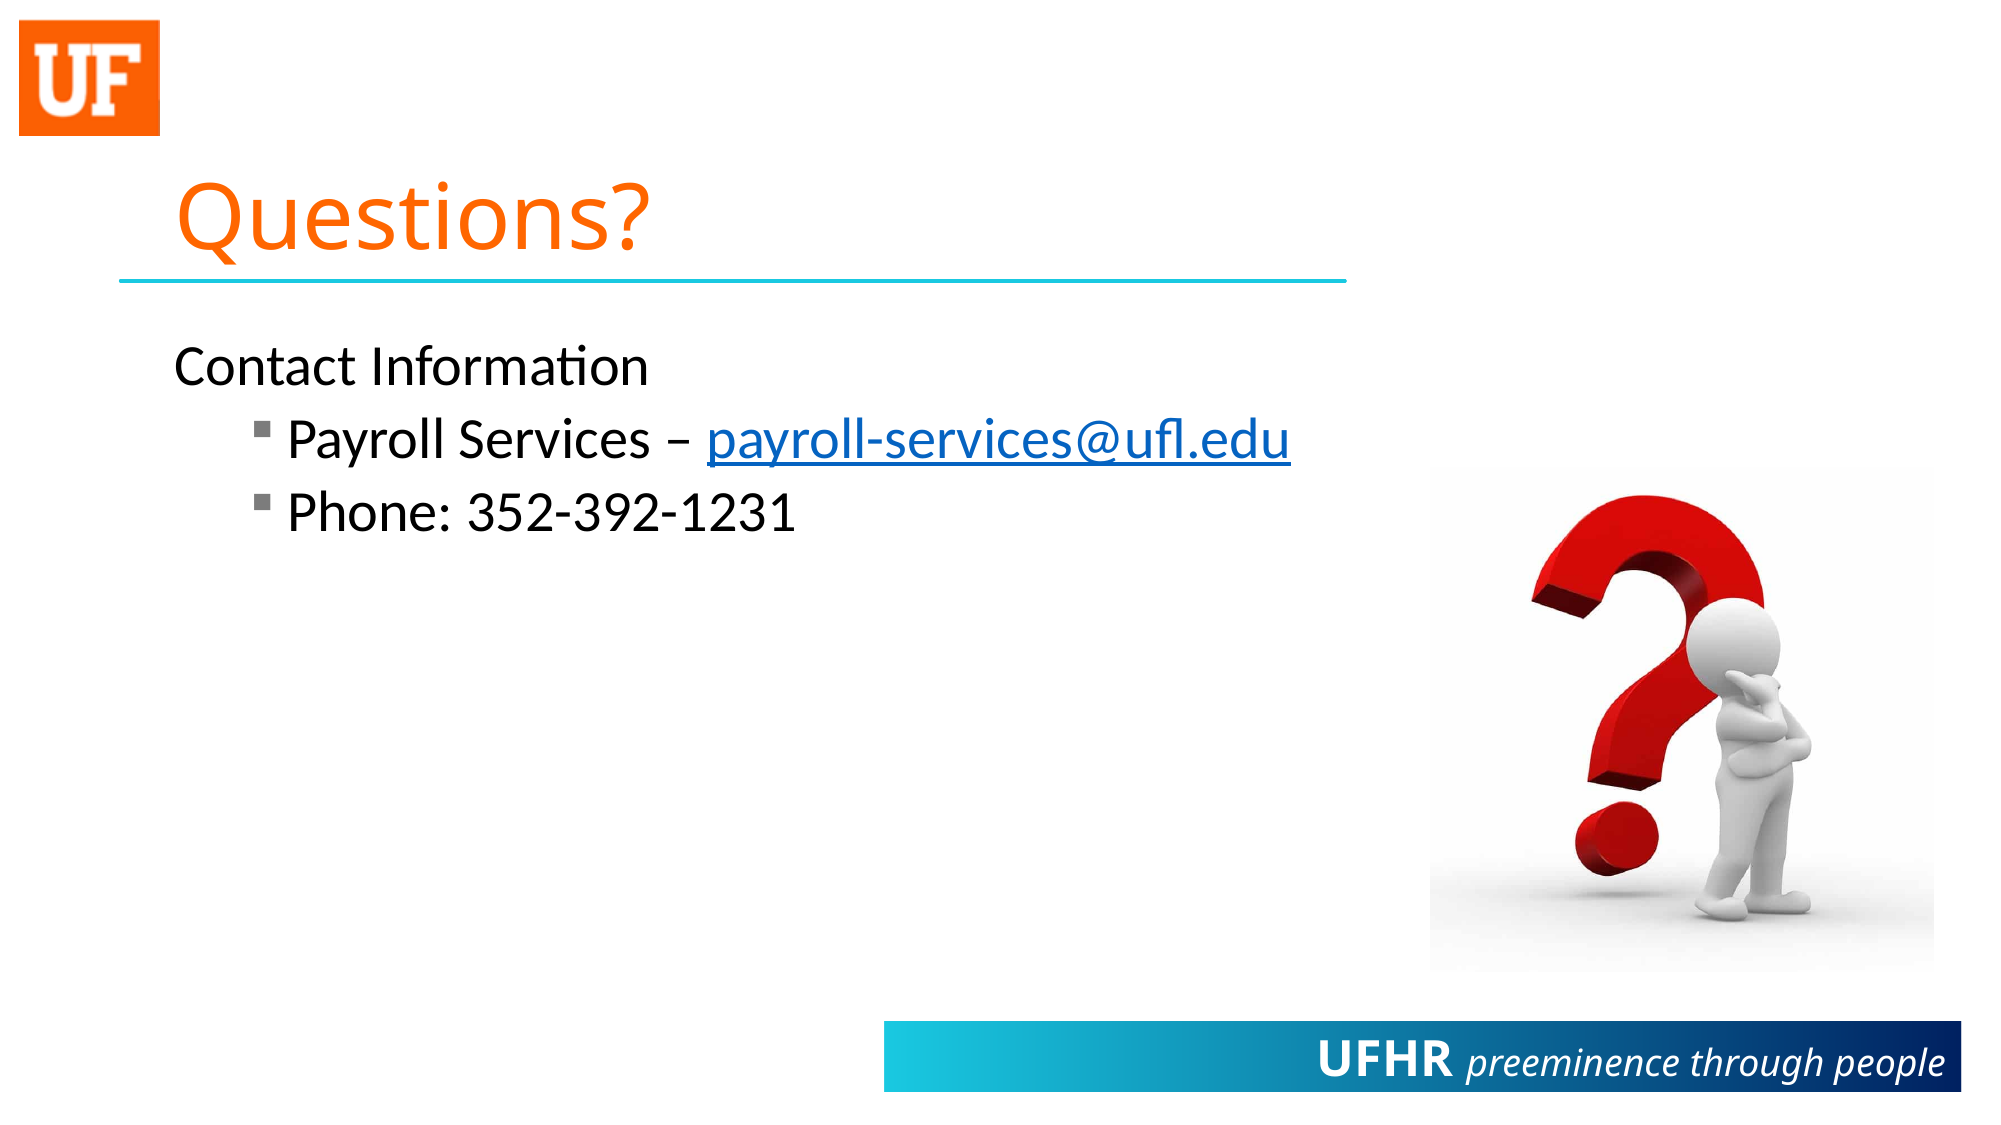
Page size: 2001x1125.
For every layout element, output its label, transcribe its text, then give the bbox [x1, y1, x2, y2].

title Questions? [159, 59, 1863, 278]
picture [1430, 467, 1934, 972]
picture [19, 19, 160, 136]
text_box UFHR preeminence through people [883, 1021, 1962, 1093]
list Contact Information Payroll Services – payroll-services@ufl.edu Phone: 352-392-1231 [159, 327, 1934, 1106]
